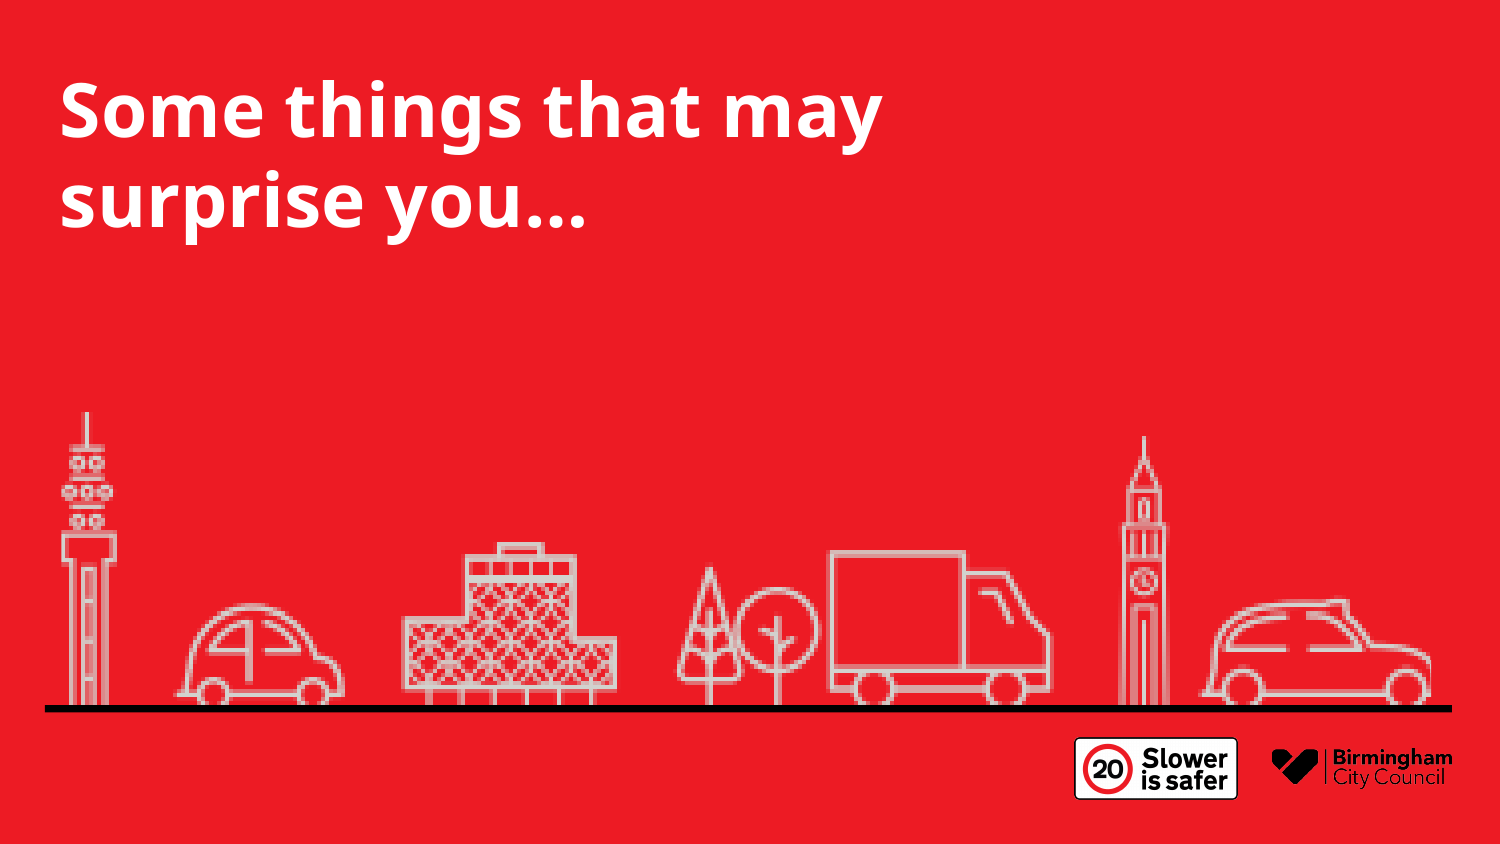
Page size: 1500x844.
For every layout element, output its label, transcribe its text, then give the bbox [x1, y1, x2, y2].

picture [61, 412, 1432, 711]
text_box Some things that may surprise you… [44, 47, 915, 649]
picture [1074, 737, 1239, 800]
picture [1272, 747, 1453, 790]
text_box [44, 705, 57, 713]
text_box [1435, 705, 1452, 713]
